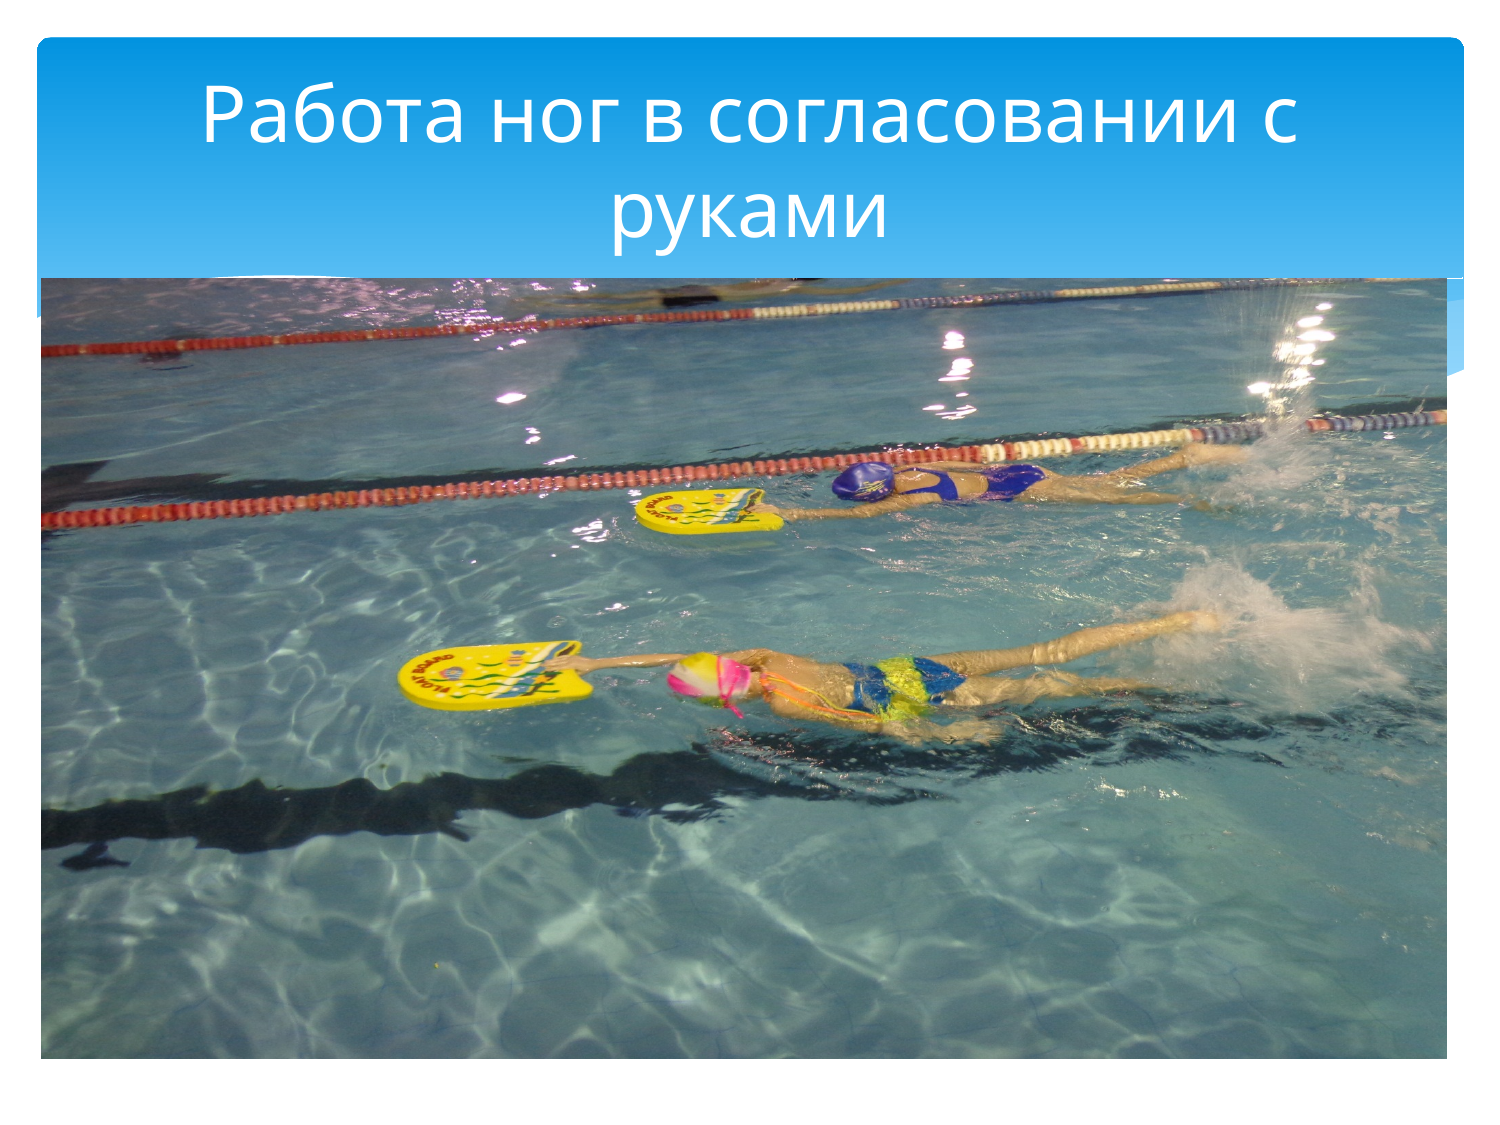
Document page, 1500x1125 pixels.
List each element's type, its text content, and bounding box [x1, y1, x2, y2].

title Работа ног в согласовании с руками [75, 55, 1425, 261]
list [41, 278, 1448, 1059]
